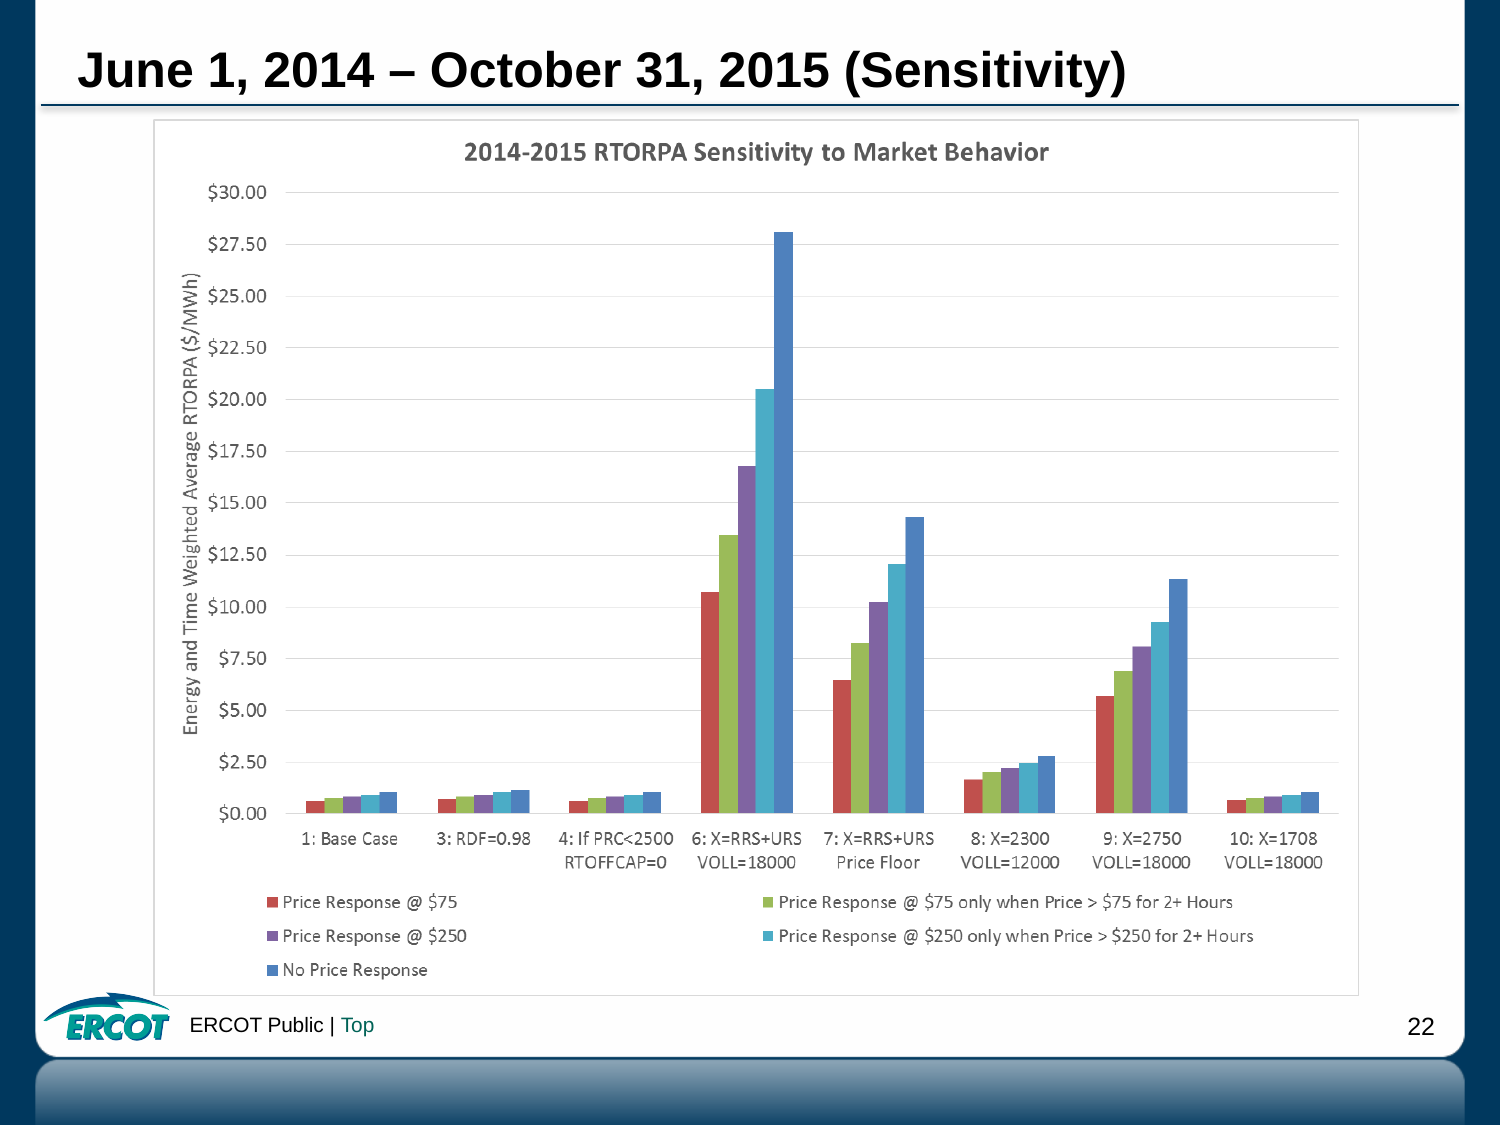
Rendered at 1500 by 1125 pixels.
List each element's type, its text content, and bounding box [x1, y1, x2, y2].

title June 1, 2014 – October 31, 2015 (Sensitivity) [62, 29, 1450, 106]
picture [35, 0, 1465, 1125]
